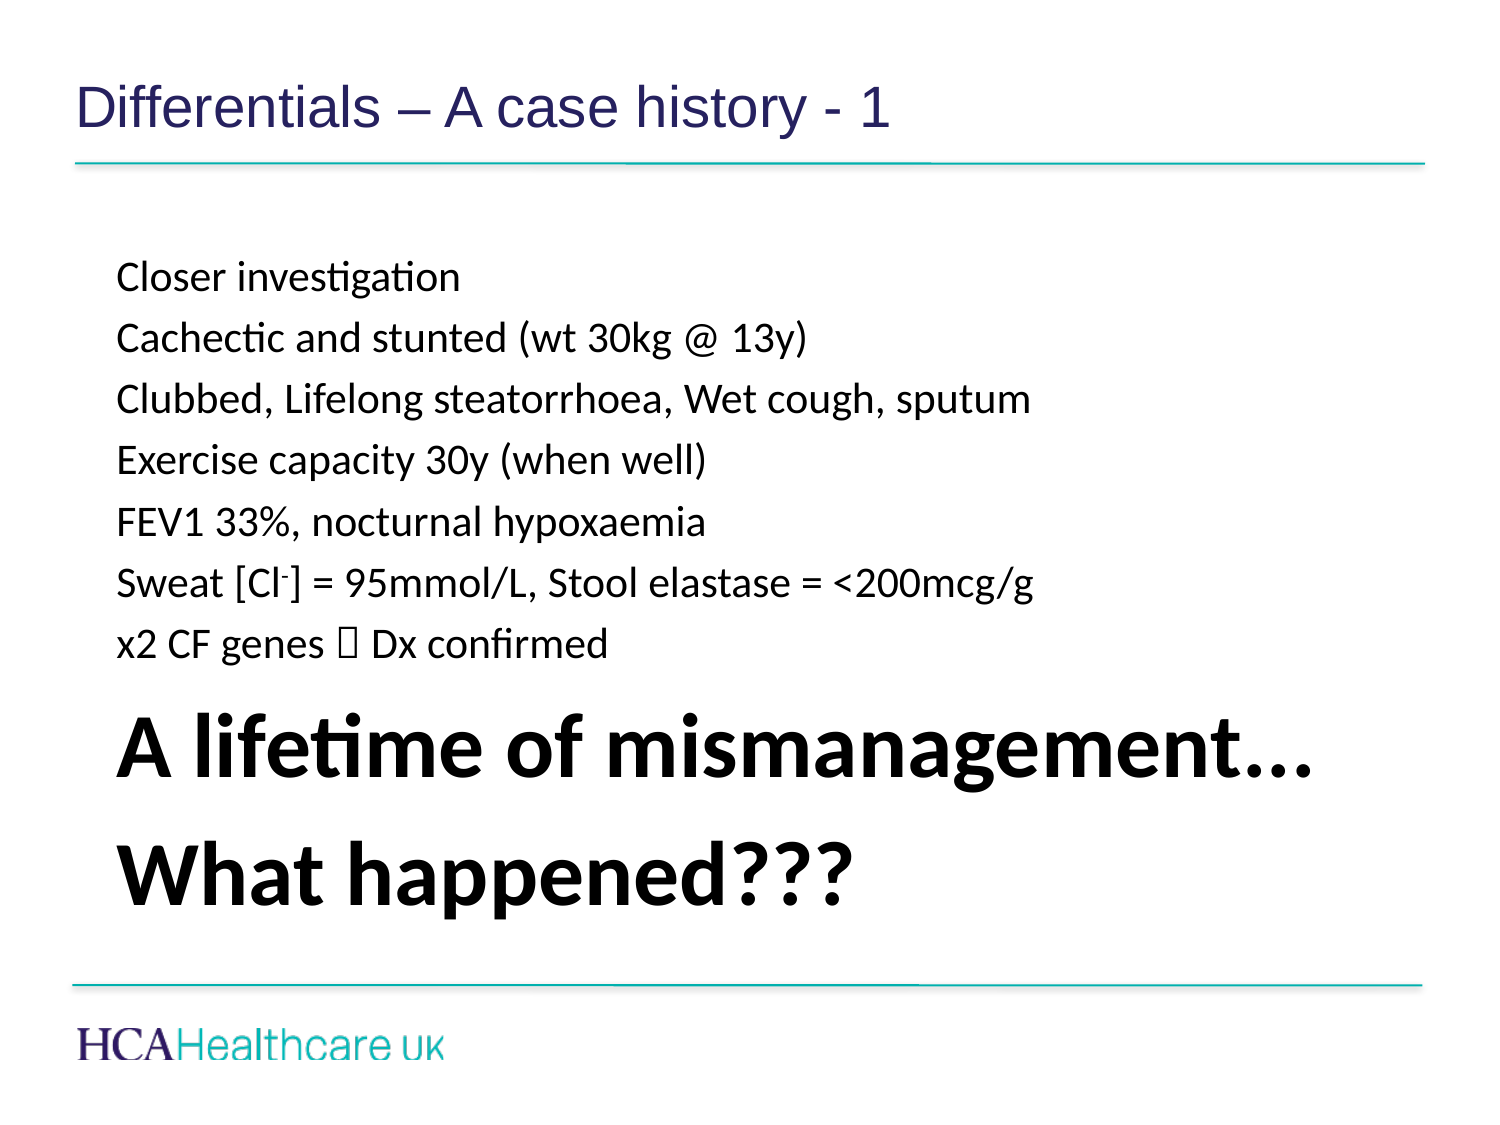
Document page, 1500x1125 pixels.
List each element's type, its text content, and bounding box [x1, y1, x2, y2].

text_box Closer investigation Cachectic and stunted (wt 30kg @ 13y) Clubbed, Lifelong steatorrhoea, Wet cough, sputum Exercise capacity 30y (when well) FEV1 33%, nocturnal hypoxaemia Sweat [Cl-] = 95mmol/L, Stool elastase = <200mcg/g x2 CF genes  Dx confirmed A lifetime of mismanagement... What happened??? [101, 239, 1459, 991]
title Differentials – A case history - 1 [75, 45, 1425, 164]
